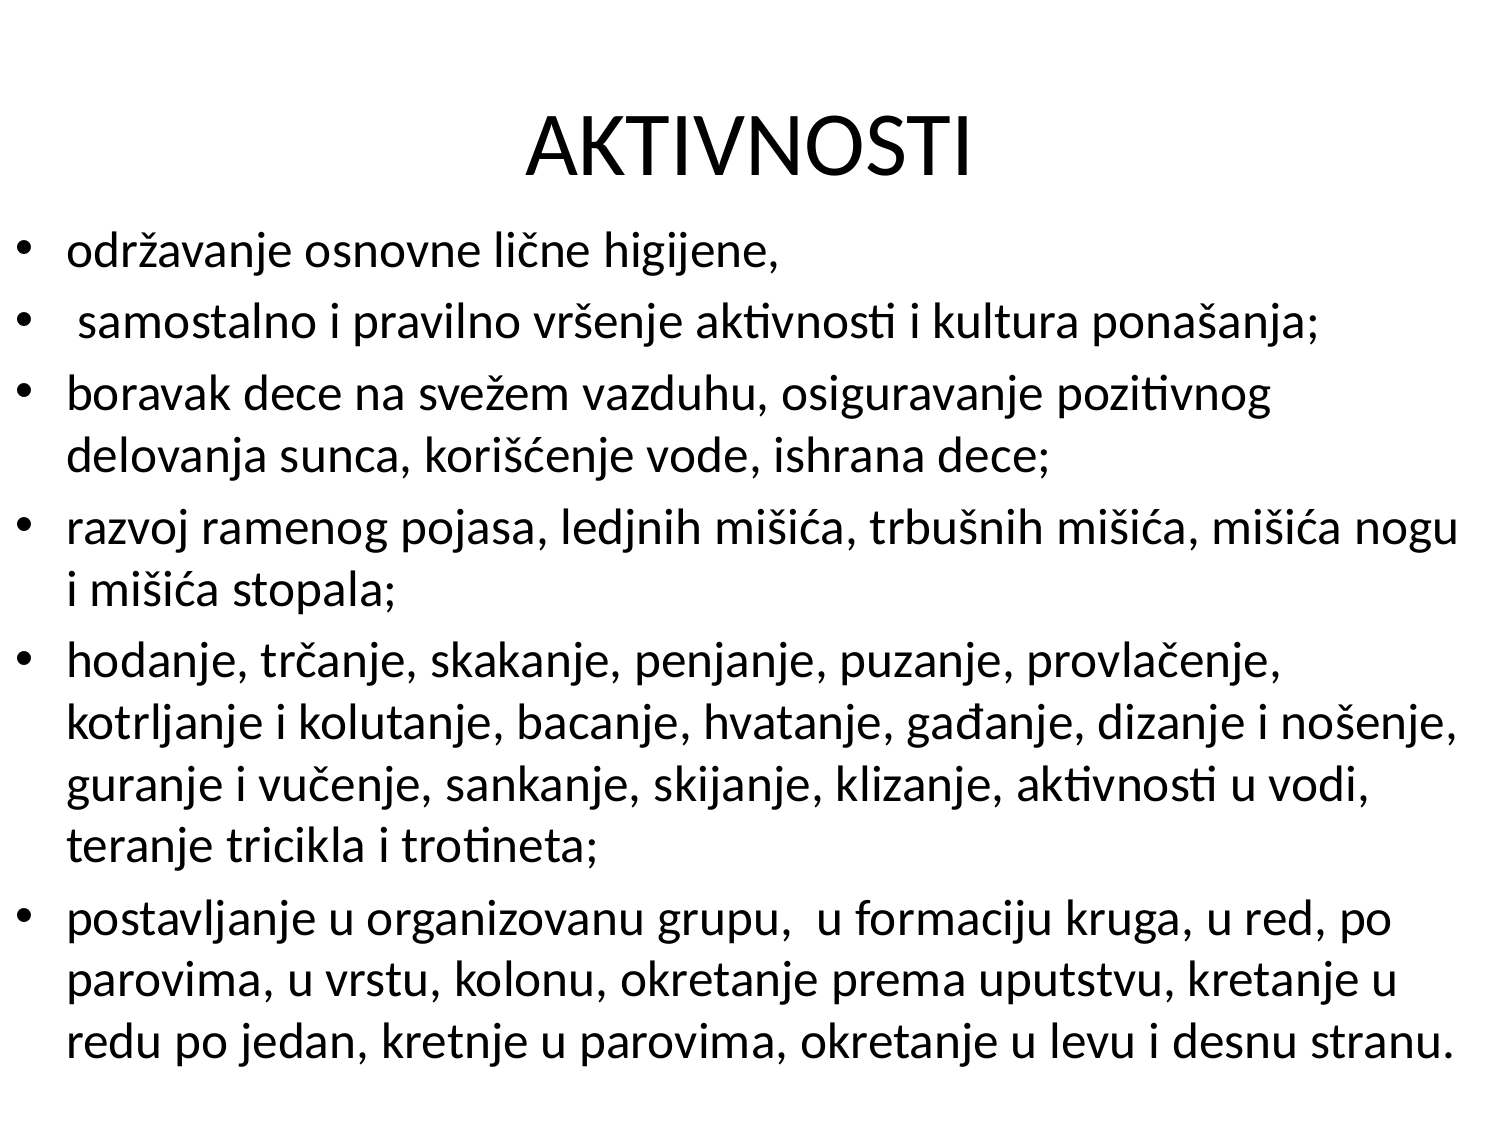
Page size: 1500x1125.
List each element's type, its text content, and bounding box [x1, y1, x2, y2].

title AKTIVNOSTI [75, 45, 1425, 208]
list održavanje osnovne lične higijene, samostalno i pravilno vršenje aktivnosti i kultura ponašanja; boravak dece na svežem vazduhu, osiguravanje pozitivnog delovanja sunca, korišćenje vode, ishrana dece; razvoj ramenog pojasa, ledjnih mišića, trbušnih mišića, mišića nogu i mišića stopala; hodanje, trčanje, skakanje, penjanje, puzanje, provlačenje, kotrljanje i kolutanje, bacanje, hvatanje, gađanje, dizanje i nošenje, guranje i vučenje, sankanje, skijanje, klizanje, aktivnosti u vodi, teranje tricikla i trotineta; postavljanje u organizovanu grupu, u formaciju kruga, u red, po parovima, u vrstu, kolonu, okretanje prema uputstvu, kretanje u redu po jedan, kretnje u parovima, okretanje u levu i desnu stranu. [0, 208, 1500, 1125]
